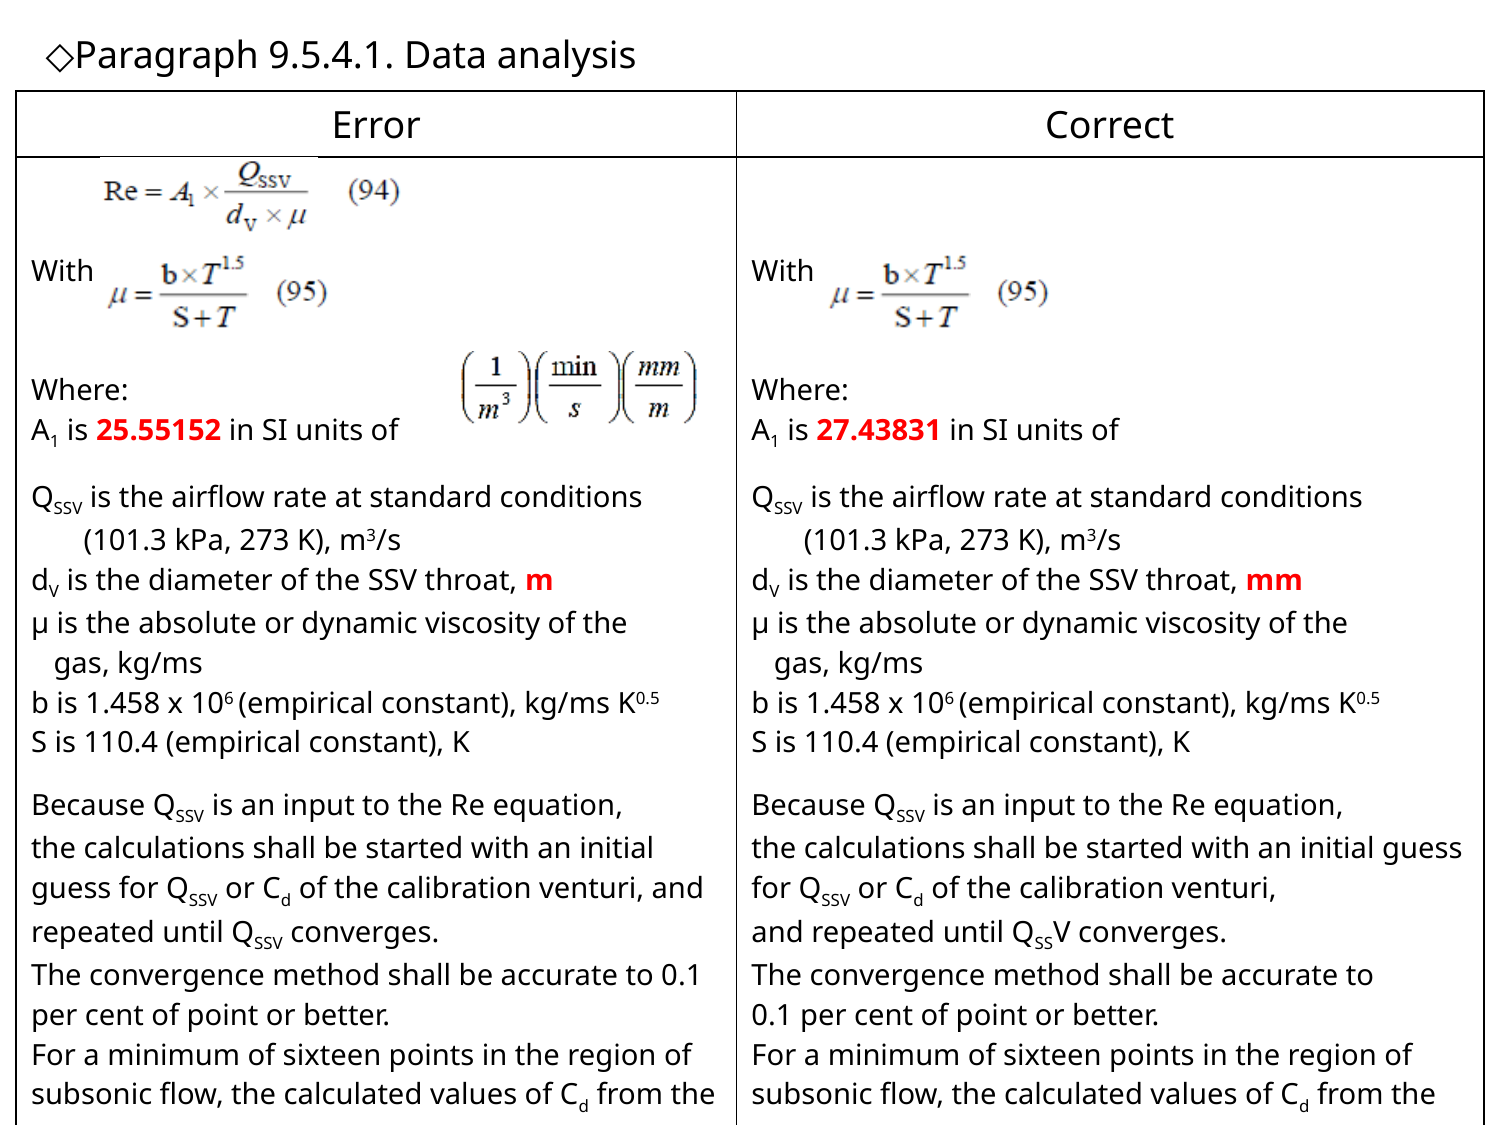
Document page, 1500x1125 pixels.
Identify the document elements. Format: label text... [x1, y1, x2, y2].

table_header Correct [737, 92, 1483, 156]
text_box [826, 249, 1052, 333]
table_cell With Where: A1 is 27.43831 in SI units of QSSV is the airflow rate at standard conditions (101.3 kPa, 273 K), m3/s dV is the diameter of the SSV throat, mm μ is the absolute or dynamic viscosity of the gas, kg/ms b is 1.458 x 106 (empirical constant), kg/ms K0.5 S is 110.4 (empirical constant), K Because QSSV is an input to the Re equation, the calculations shall be started with an initial guess for QSSV or Cd of the calibration venturi, and repeated until QSSV converges. The convergence method shall be accurate to 0.1 per cent of point or better. For a minimum of sixteen points in the region of subsonic flow, the calculated values of Cd from the resulting calibration curve fit equation shall be within ±0.5 per cent of the measured Cd for each calibration point. [737, 158, 1483, 1125]
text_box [100, 156, 402, 237]
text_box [105, 249, 331, 333]
table_header Error [17, 92, 736, 156]
picture [460, 351, 701, 429]
table_cell With Where: A1 is 25.55152 in SI units of QSSV is the airflow rate at standard conditions (101.3 kPa, 273 K), m3/s dV is the diameter of the SSV throat, m μ is the absolute or dynamic viscosity of the gas, kg/ms b is 1.458 x 106 (empirical constant), kg/ms K0.5 S is 110.4 (empirical constant), K Because QSSV is an input to the Re equation, the calculations shall be started with an initial guess for QSSV or Cd of the calibration venturi, and repeated until QSSV converges. The convergence method shall be accurate to 0.1 per cent of point or better. For a minimum of sixteen points in the region of subsonic flow, the calculated values of Cd from the resulting calibration curve fit equation shall be within ±0.5 per cent of the measured Cd for each calibration point. [17, 158, 736, 1125]
text_box ◇Paragraph 9.5.4.1. Data analysis [30, 23, 1468, 84]
